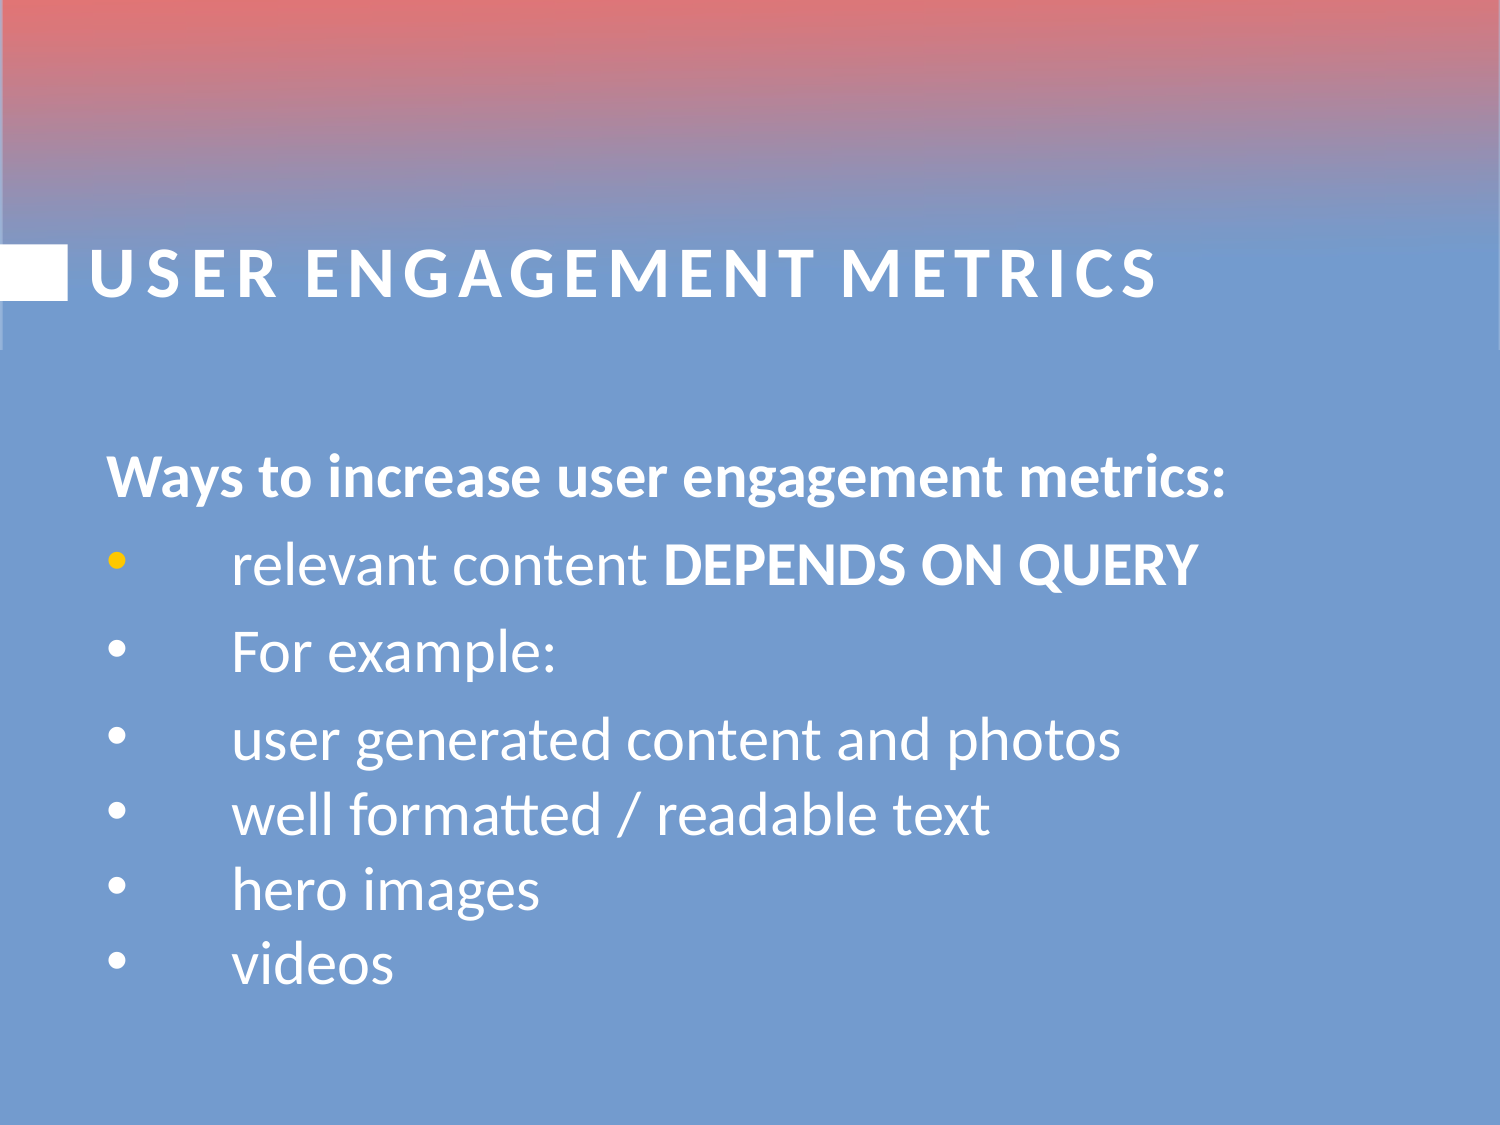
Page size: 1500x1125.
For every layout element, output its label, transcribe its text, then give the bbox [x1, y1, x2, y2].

picture [3, 0, 1498, 926]
text_box Ways to increase user engagement metrics: relevant content DEPENDS ON QUERY For example: user generated content and photos well formatted / readable text hero images videos [103, 435, 1363, 998]
text_box [0, 244, 68, 301]
title USER ENGAGEMENT METRICS [86, 224, 568, 322]
title USER ENGAGEMENT METRICS [932, 224, 1236, 322]
